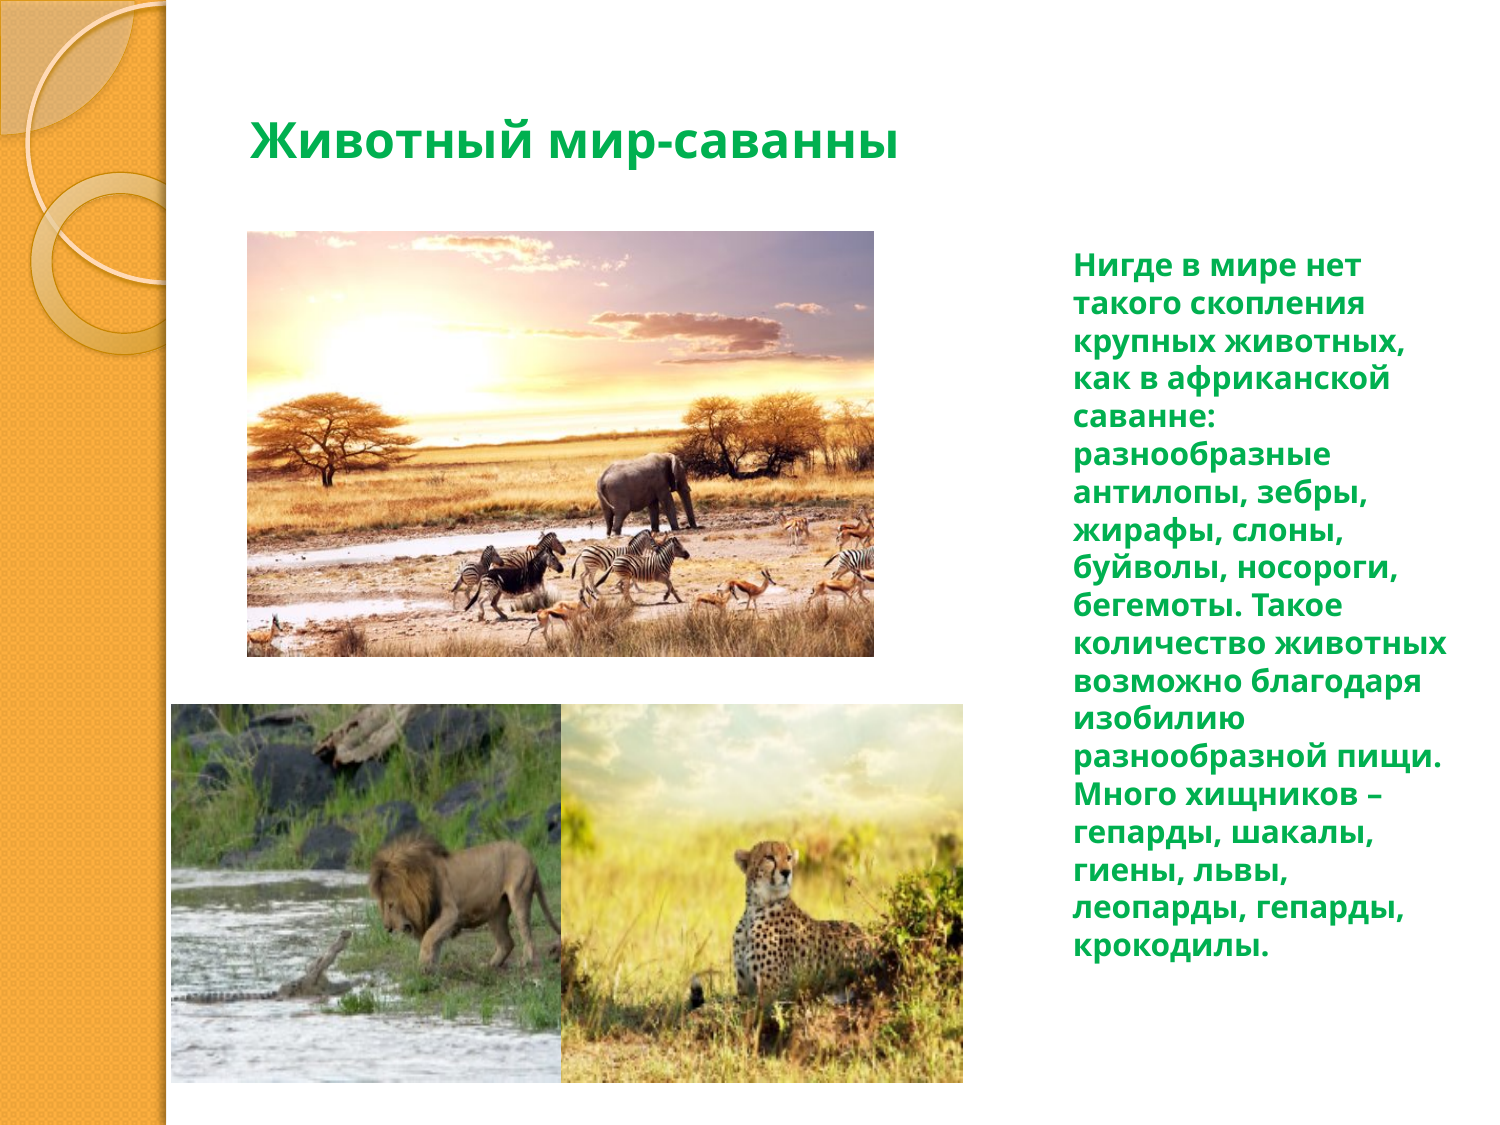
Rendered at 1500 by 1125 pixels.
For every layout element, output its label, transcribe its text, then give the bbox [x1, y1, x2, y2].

list Нигде в мире нет такого скопления крупных животных, как в африканской саванне: разнообразные антилопы, зебры, жирафы, слоны, буйволы, носороги, бегемоты. Такое количество животных возможно благодаря изобилию разнообразной пищи. Много хищников – гепарды, шакалы, гиены, львы, леопарды, гепарды, крокодилы. [1045, 237, 1466, 1025]
picture [247, 231, 875, 658]
picture [170, 703, 963, 1083]
title Животный мир-саванны [235, 45, 1466, 233]
